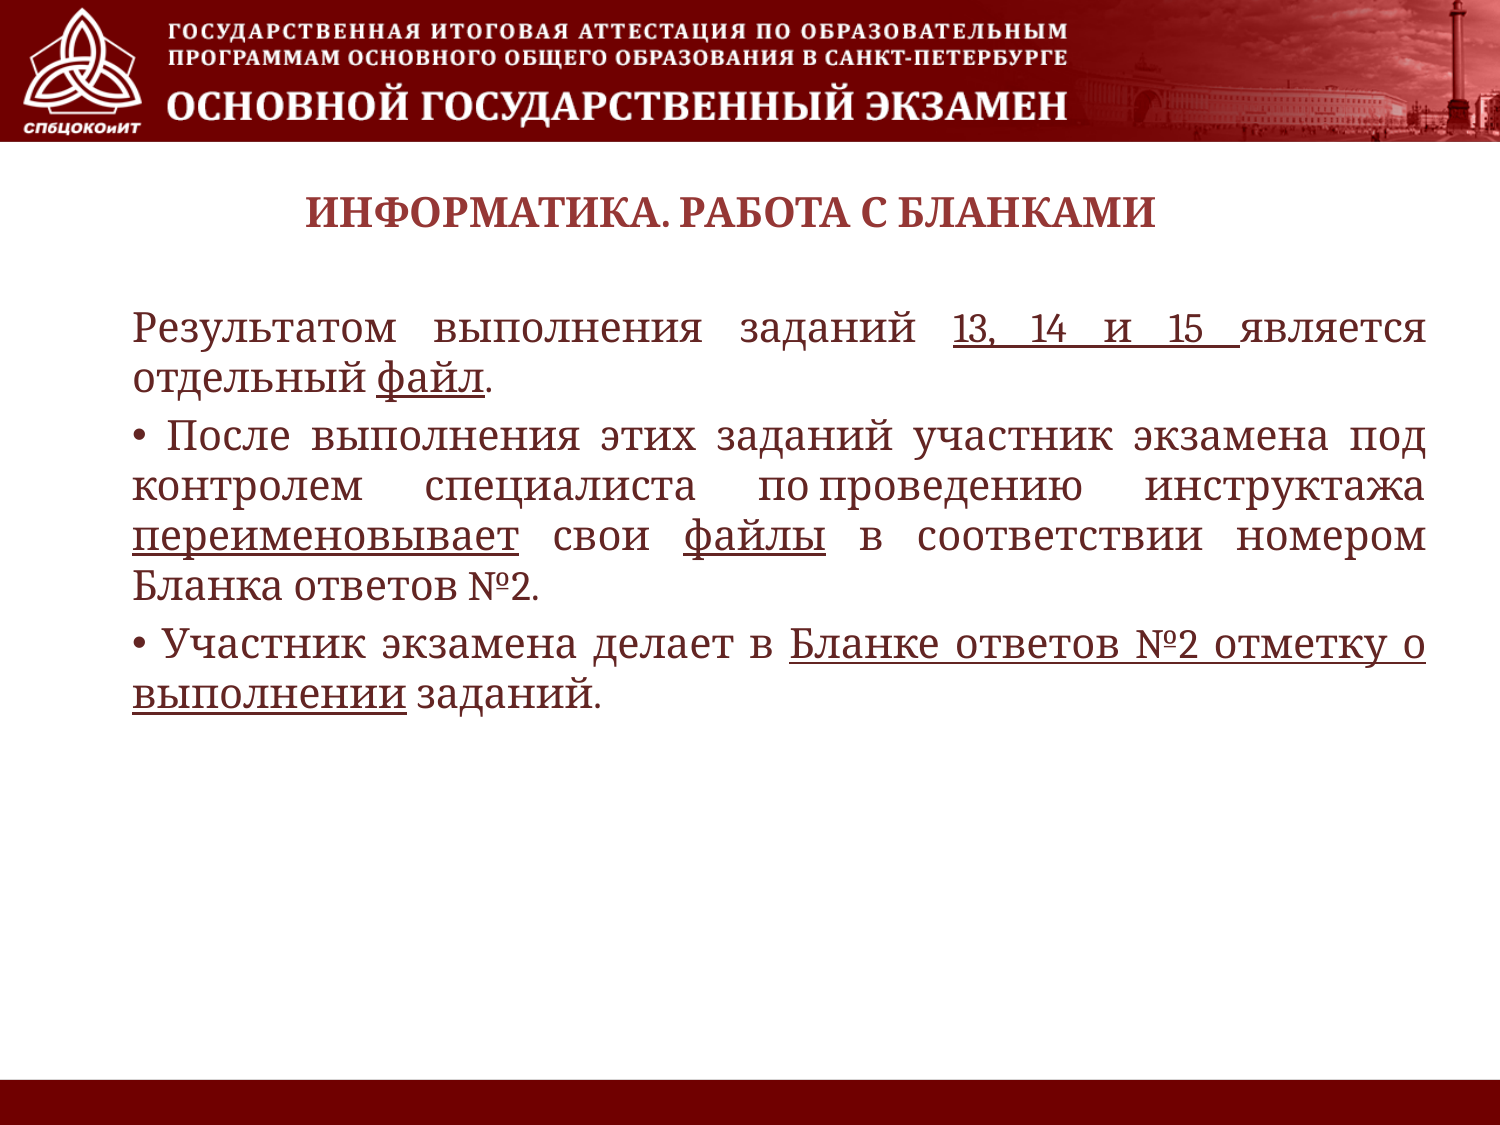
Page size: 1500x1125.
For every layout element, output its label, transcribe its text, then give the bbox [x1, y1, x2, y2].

subtitle Результатом выполнения заданий 13, 14 и 15 является отдельный файл. После выполнения этих заданий участник экзамена под контролем специалиста по проведению инструктажа переименовывает свои файлы в соответствии номером Бланка ответов №2. Участник экзамена делает в Бланке ответов №2 отметку о выполнении заданий. [116, 292, 1442, 868]
title ИНФОРМАТИКА. РАБОТА С БЛАНКАМИ [93, 140, 1369, 282]
picture [0, 0, 1500, 1125]
